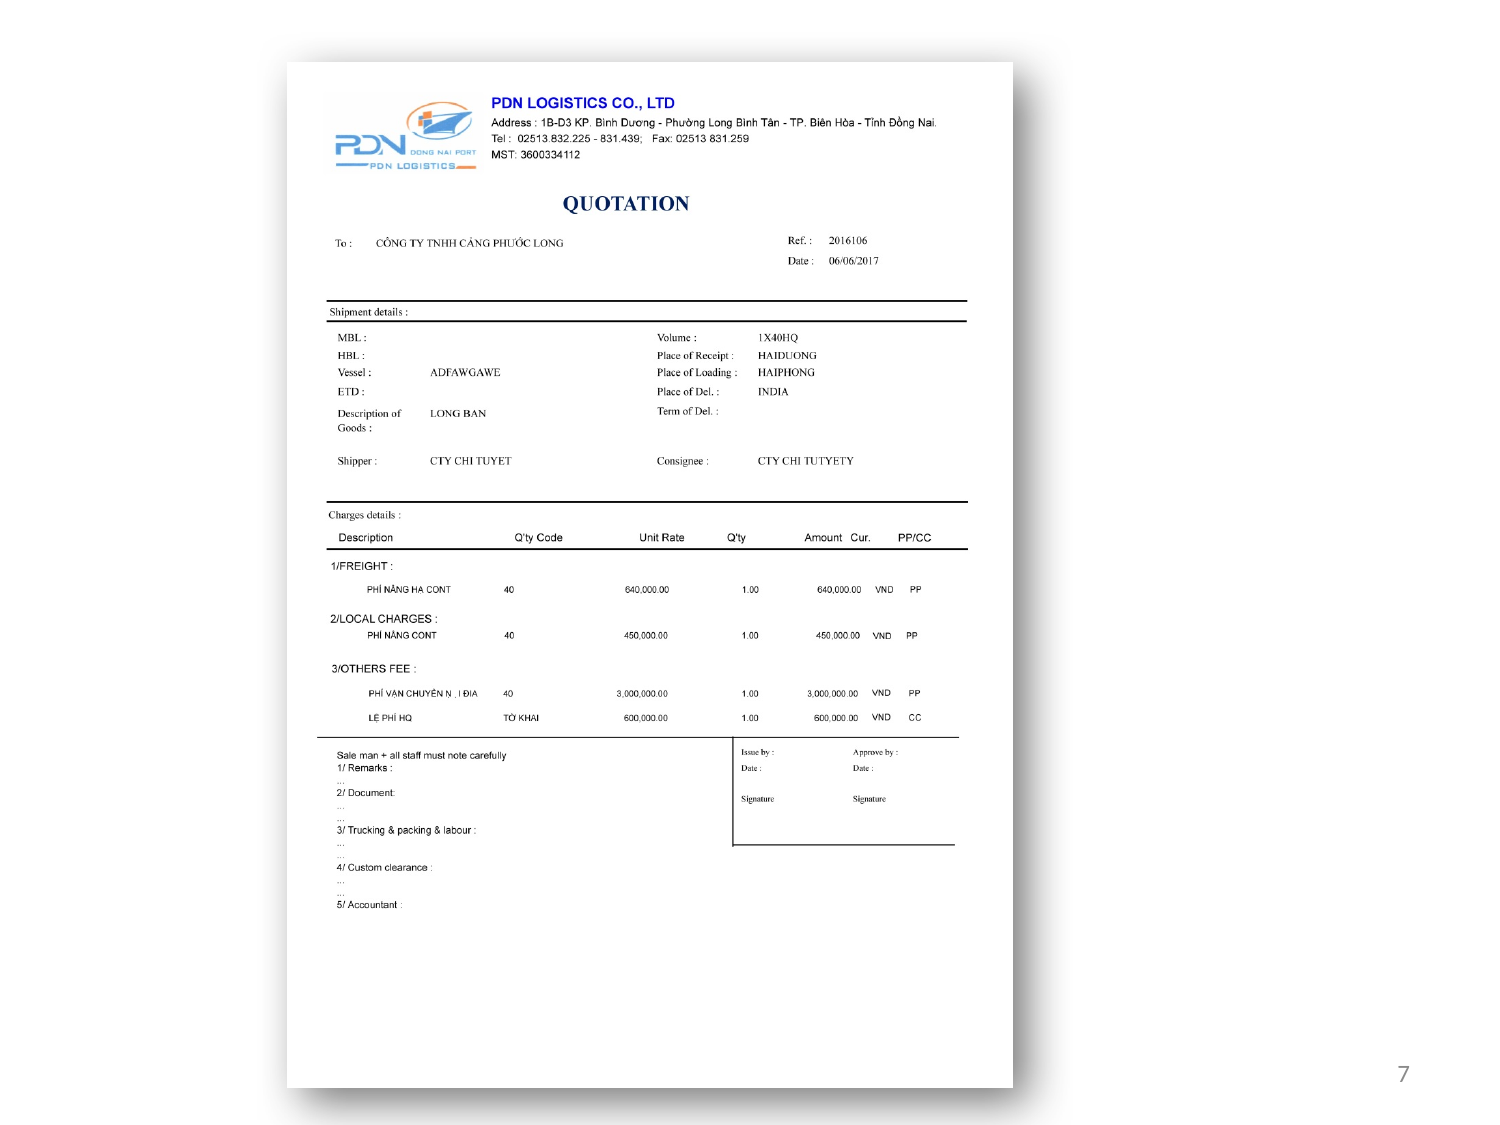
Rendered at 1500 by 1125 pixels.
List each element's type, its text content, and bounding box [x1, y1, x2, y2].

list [287, 62, 1013, 1088]
slide_number 7 [1074, 1042, 1425, 1103]
